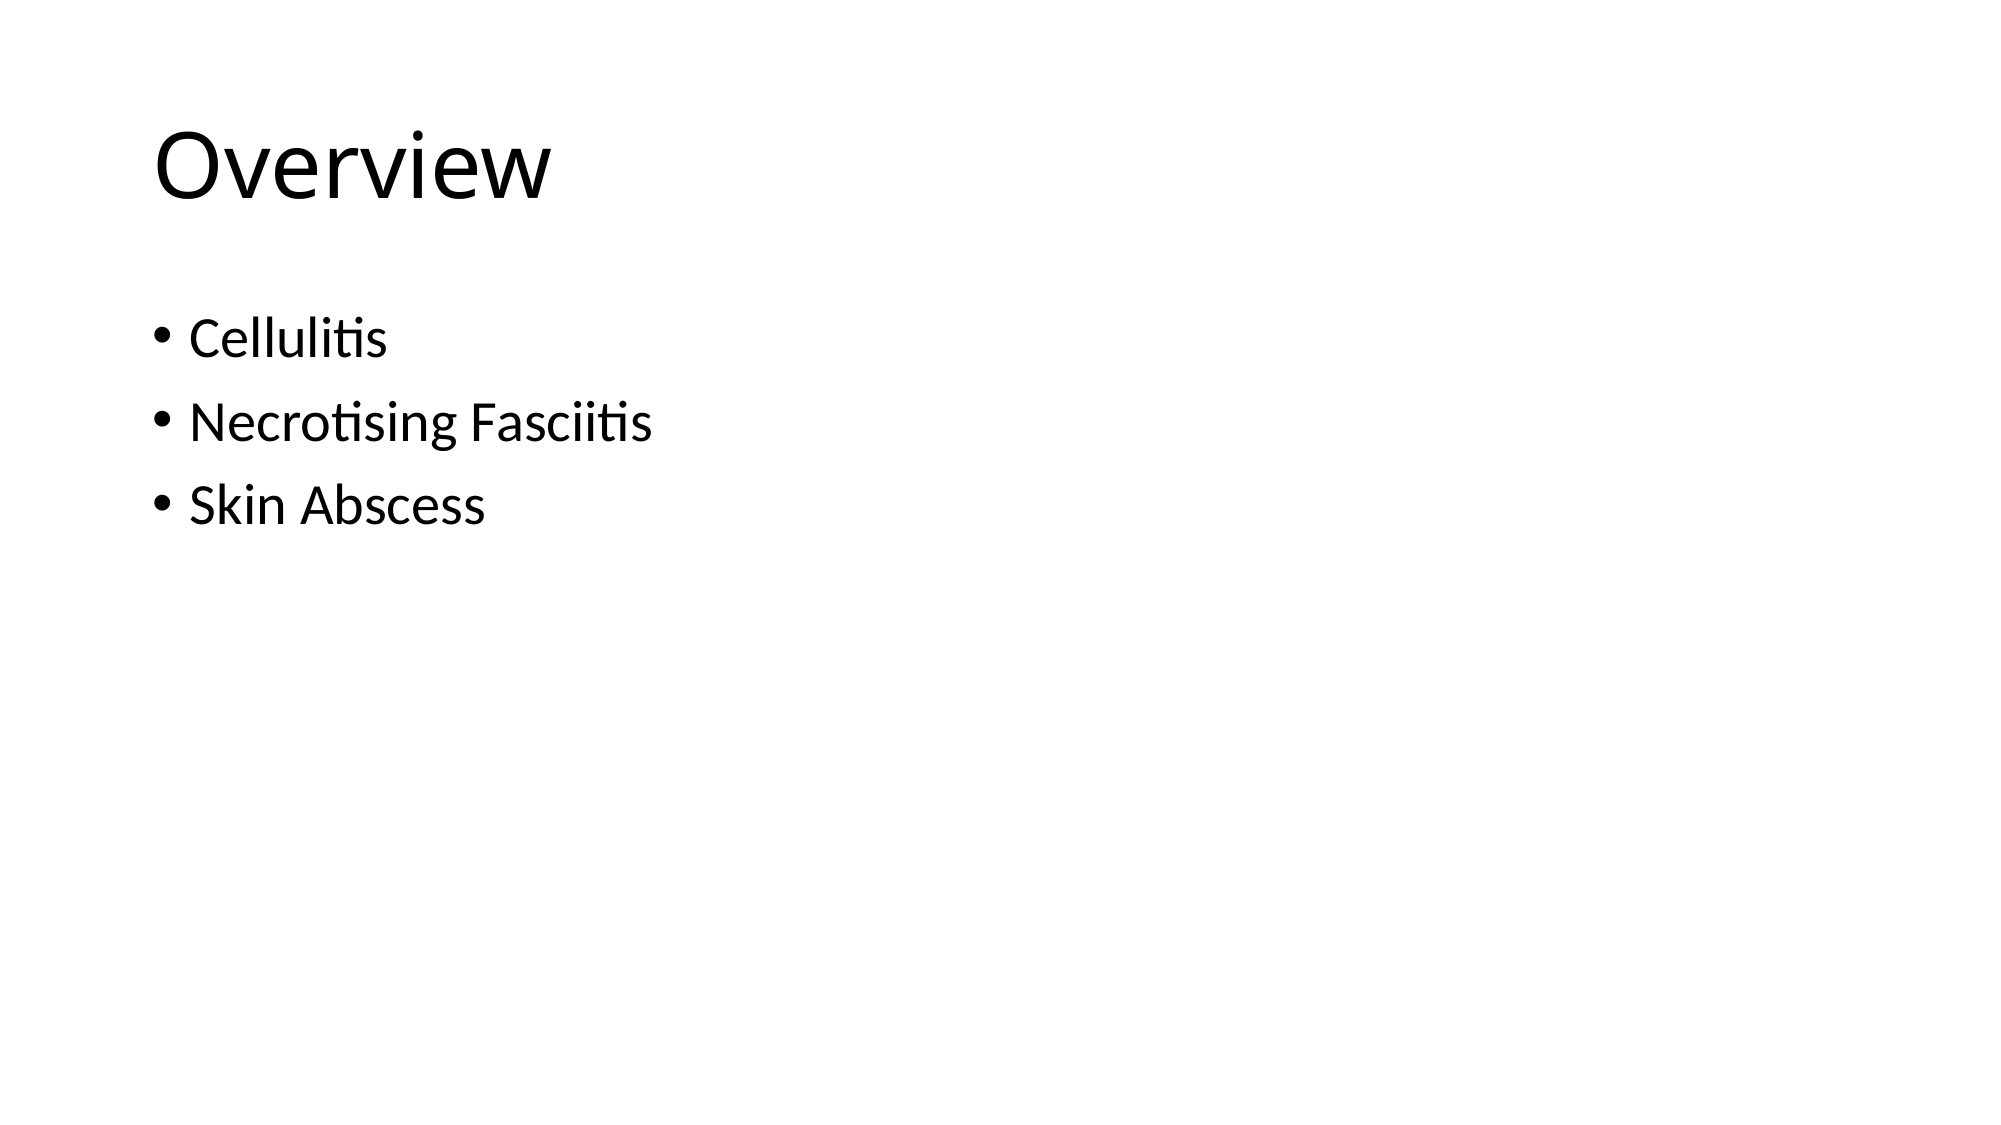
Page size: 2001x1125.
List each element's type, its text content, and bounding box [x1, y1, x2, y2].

title Overview [137, 59, 1863, 278]
list Cellulitis Necrotising Fasciitis Skin Abscess [137, 299, 1863, 1014]
